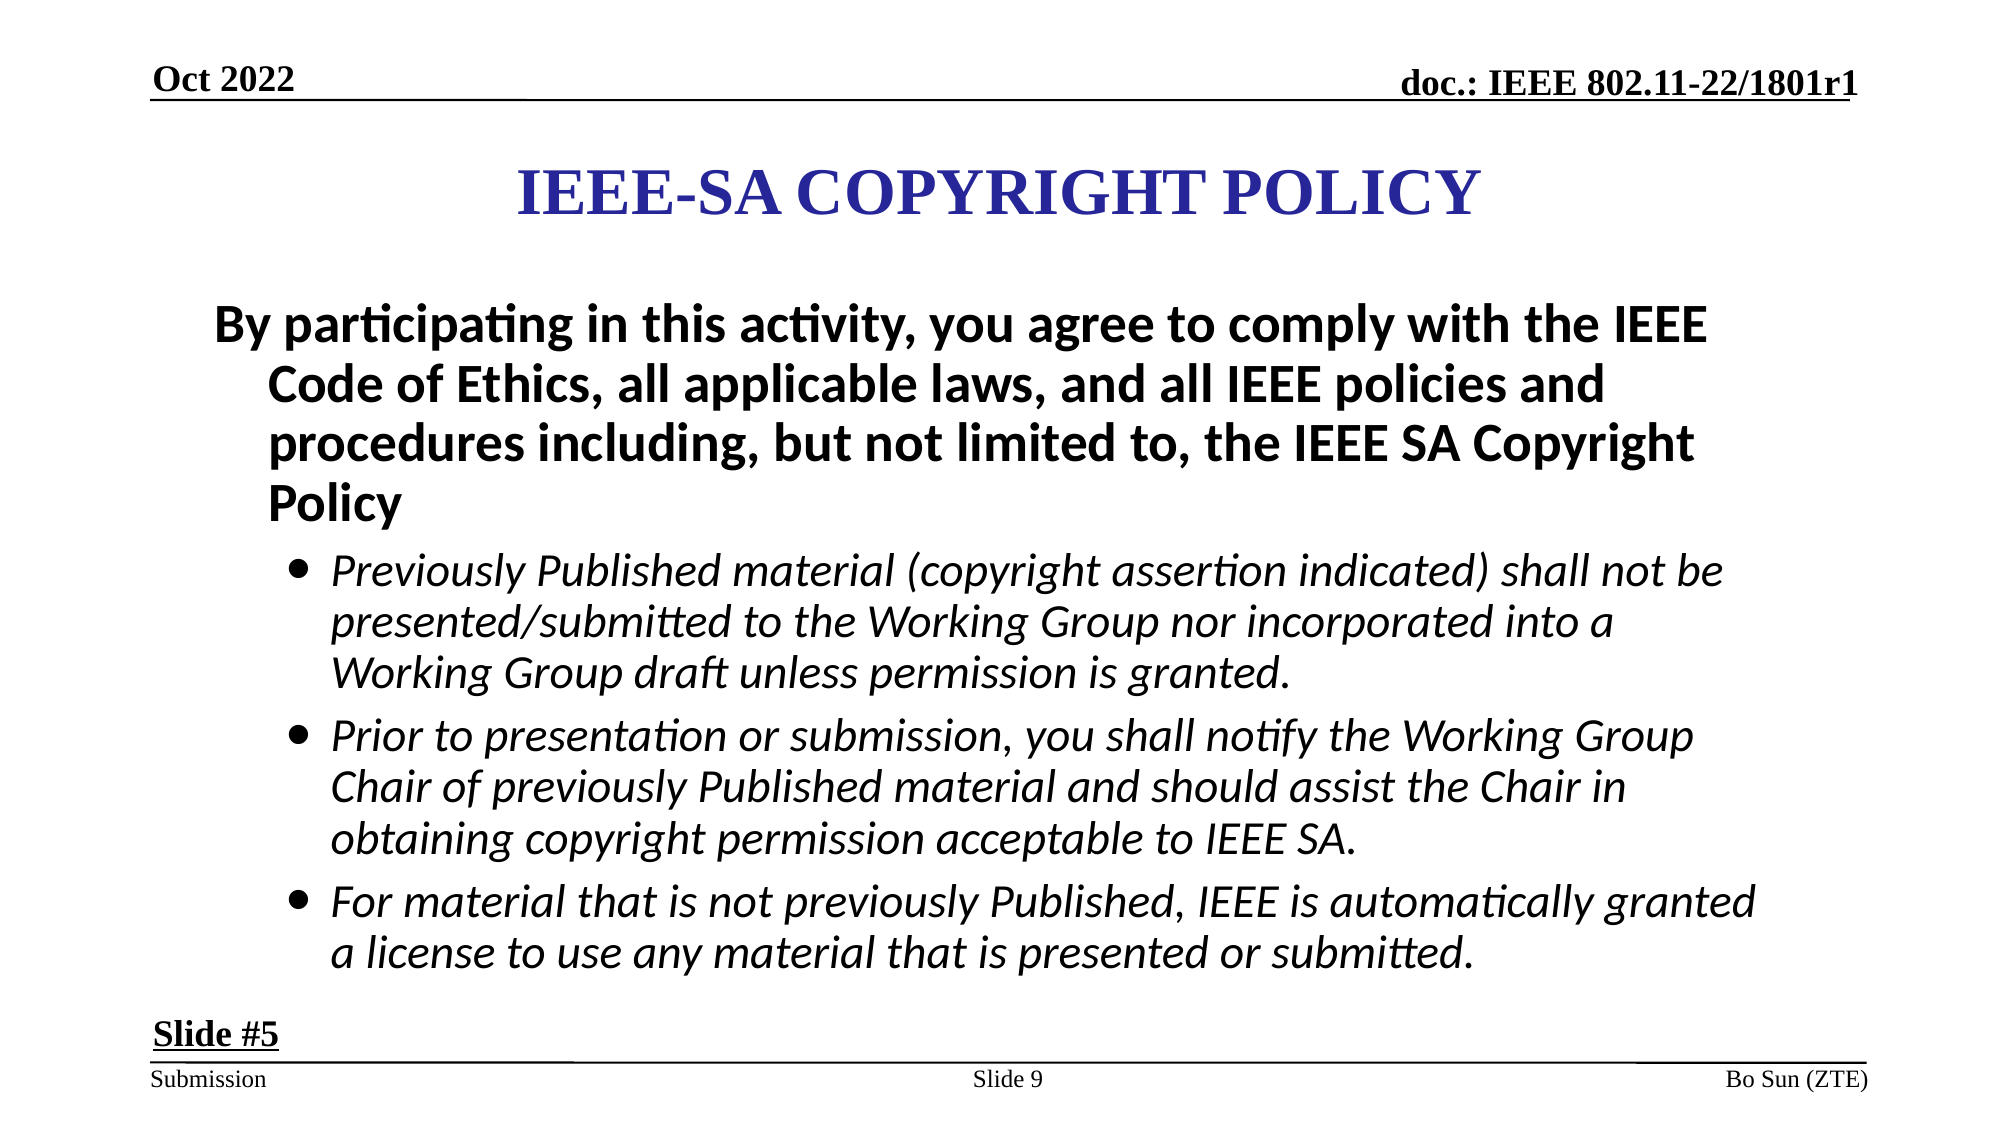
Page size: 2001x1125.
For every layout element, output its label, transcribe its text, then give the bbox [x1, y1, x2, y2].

footer Bo Sun (ZTE) [1171, 1061, 1869, 1093]
text_box IEEE-SA COPYRIGHT POLICY [362, 100, 1638, 276]
text_box Slide #5 [138, 1002, 295, 1062]
slide_number Slide 9 [949, 1061, 1067, 1123]
text_box By participating in this activity, you agree to comply with the IEEE Code of Ethics, all applicable laws, and all IEEE policies and procedures including, but not limited to, the IEEE SA Copyright Policy Previously Published material (copyright assertion indicated) shall not be presented/submitted to the Working Group nor incorporated into a Working Group draft unless permission is granted. Prior to presentation or submission, you shall notify the Working Group Chair of previously Published material and should assist the Chair in obtaining copyright permission acceptable to IEEE SA. For material that is not previously Published, IEEE is automatically granted a license to use any material that is presented or submitted. [200, 287, 1800, 988]
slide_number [152, 54, 563, 100]
